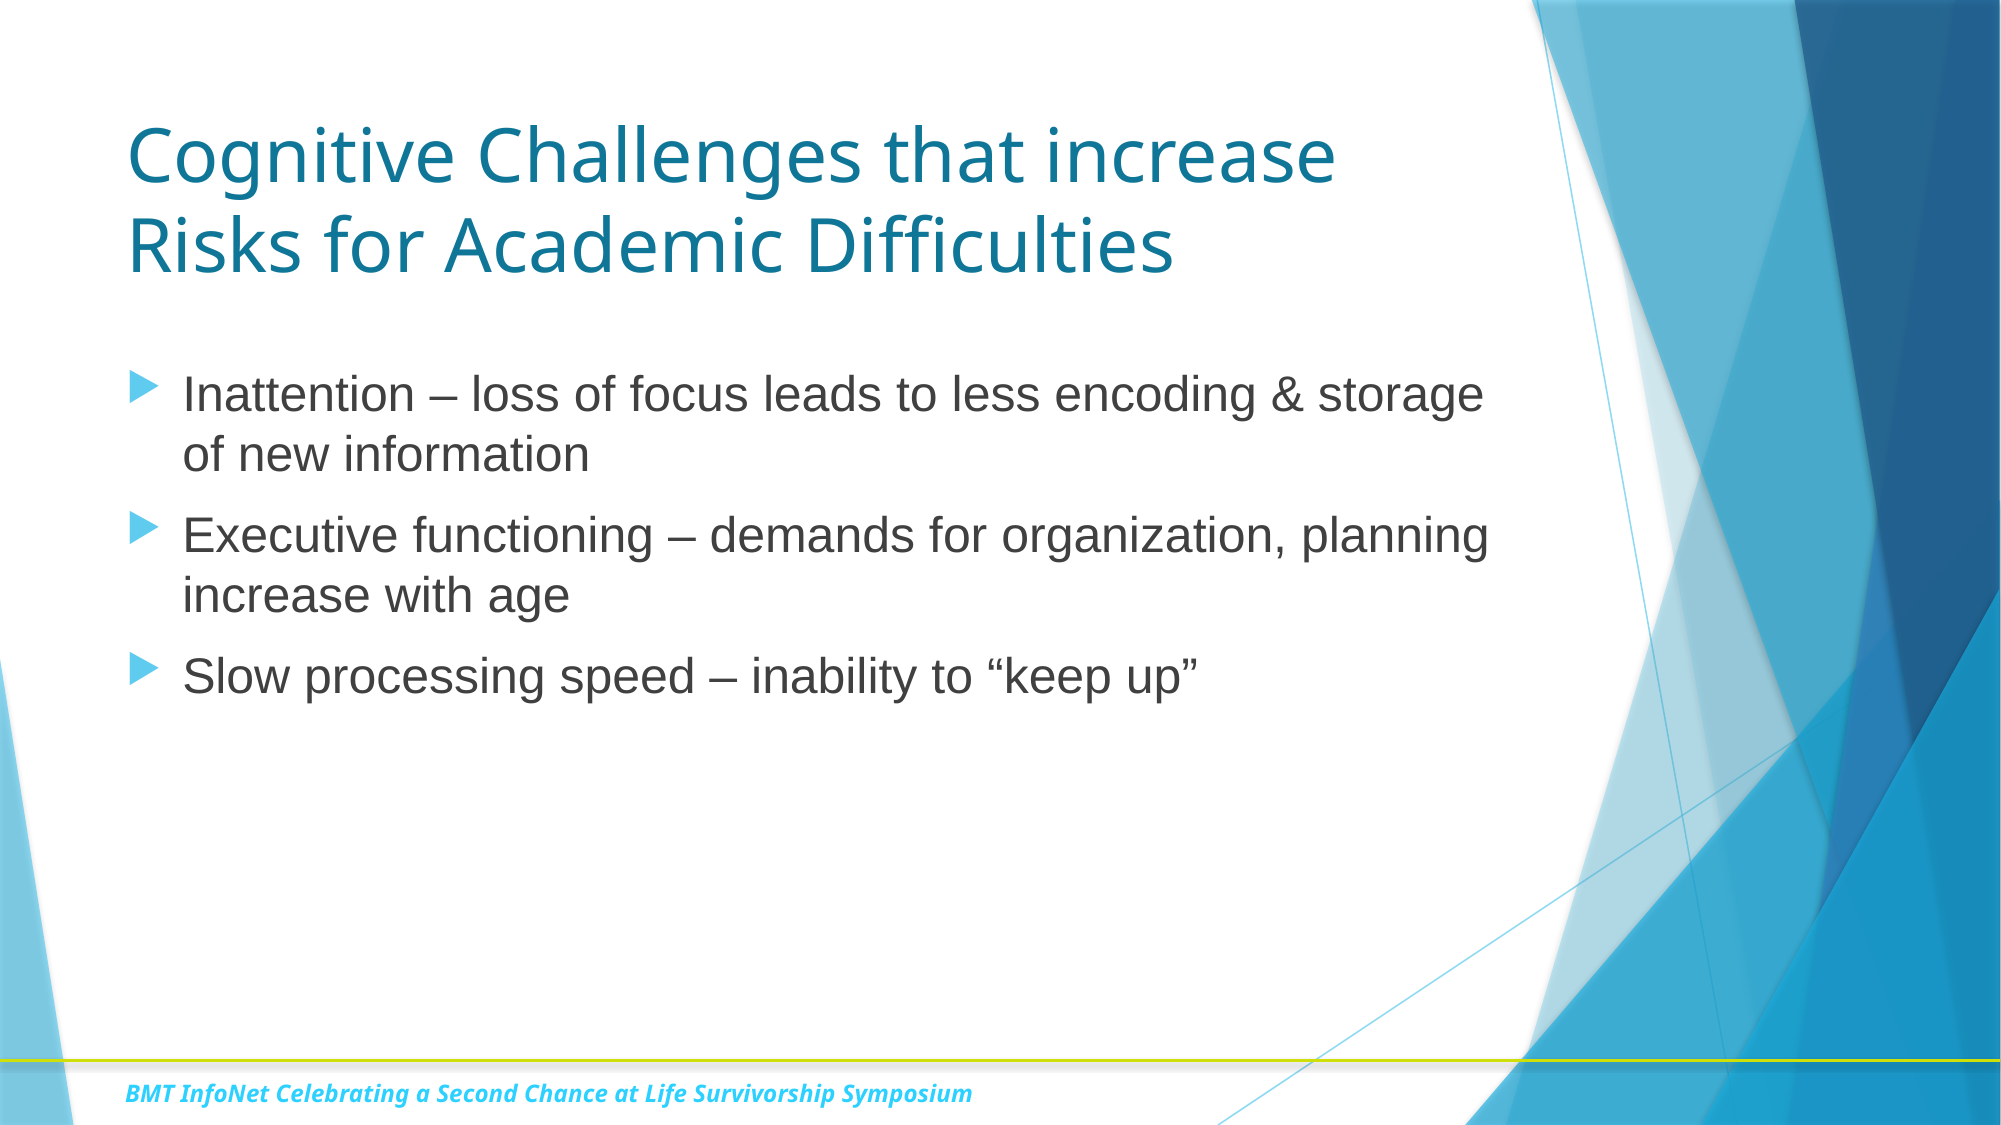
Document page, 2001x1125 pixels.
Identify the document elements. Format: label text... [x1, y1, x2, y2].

list Inattention – loss of focus leads to less encoding & storage of new information Executive functioning – demands for organization, planning increase with age Slow processing speed – inability to “keep up” [111, 354, 1522, 992]
title Cognitive Challenges that increase Risks for Academic Difficulties [111, 99, 1522, 317]
